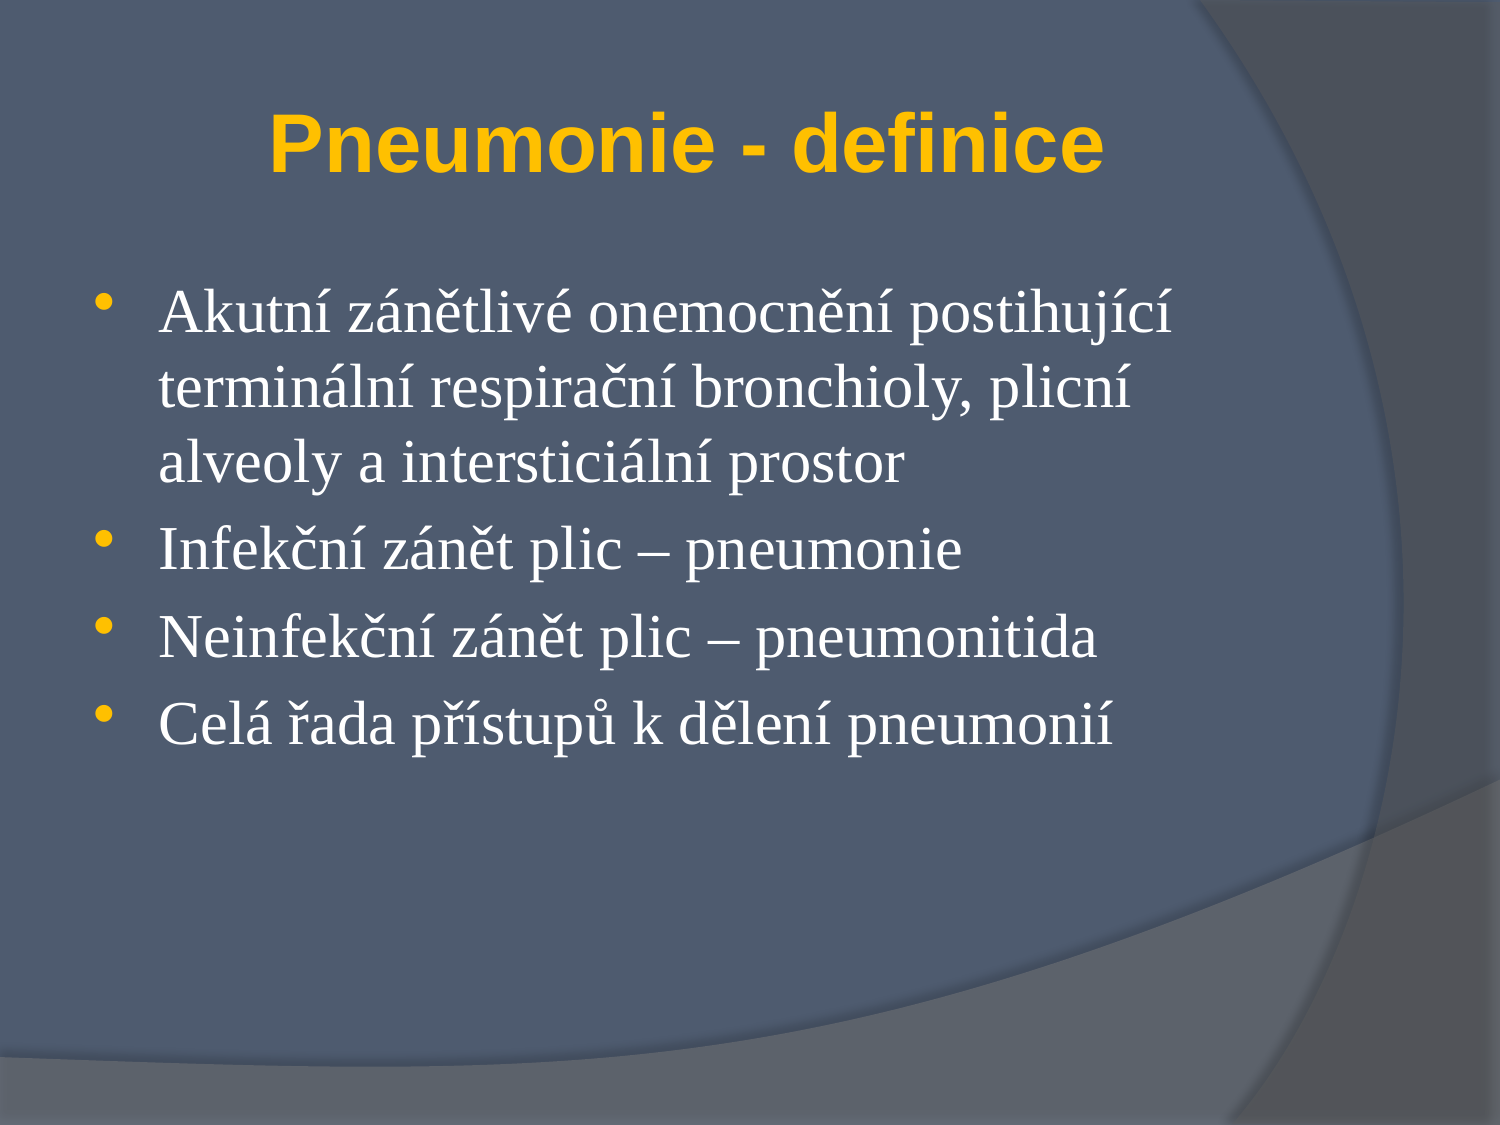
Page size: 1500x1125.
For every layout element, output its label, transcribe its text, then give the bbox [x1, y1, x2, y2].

list Akutní zánětlivé onemocnění postihující terminální respirační bronchioly, plicní alveoly a intersticiální prostor Infekční zánět plic – pneumonie Neinfekční zánět plic – pneumonitida Celá řada přístupů k dělení pneumonií [75, 262, 1300, 1005]
title Pneumonie - definice [75, 45, 1300, 233]
